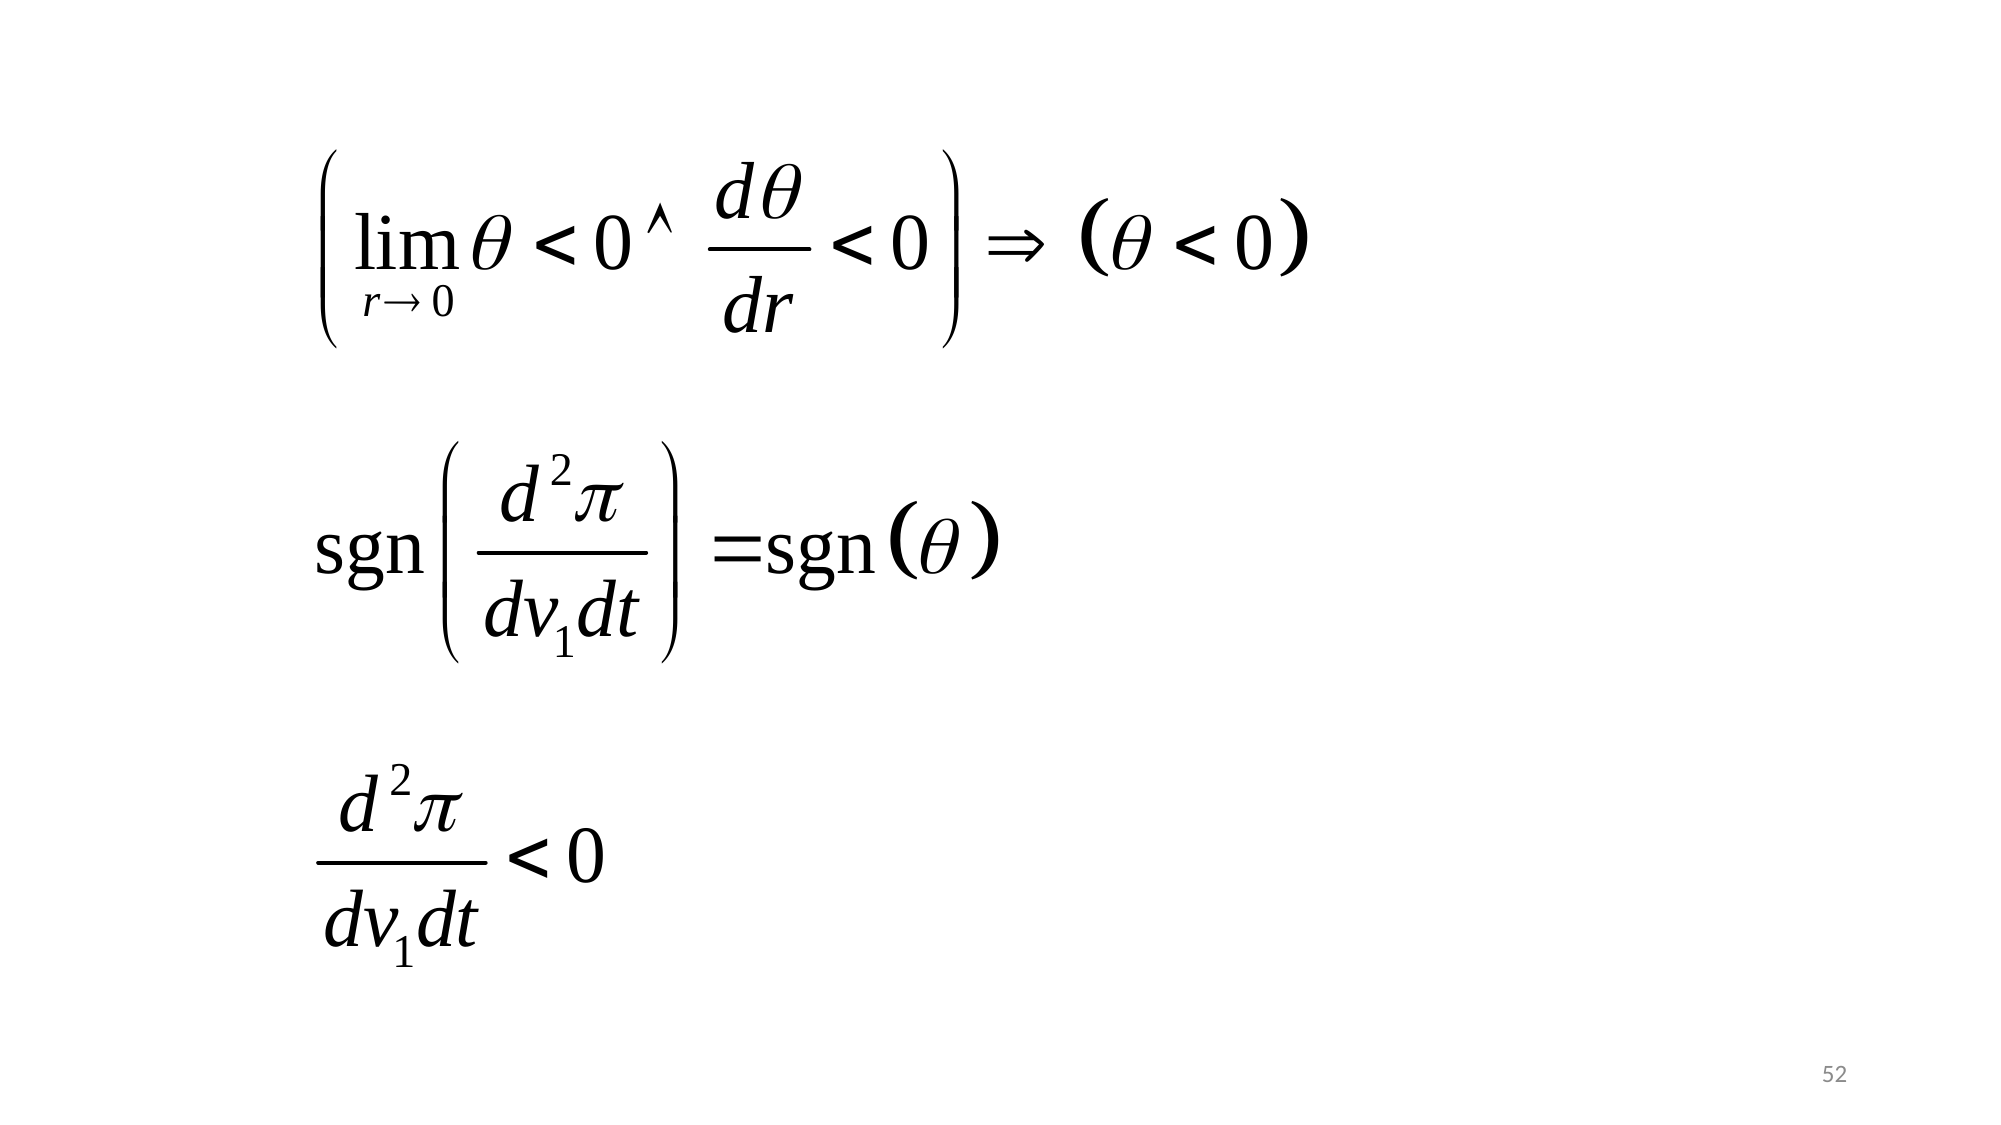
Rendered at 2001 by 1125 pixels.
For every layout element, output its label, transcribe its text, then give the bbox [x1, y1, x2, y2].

picture [304, 134, 2000, 1043]
slide_number 52 [1412, 1043, 1863, 1103]
